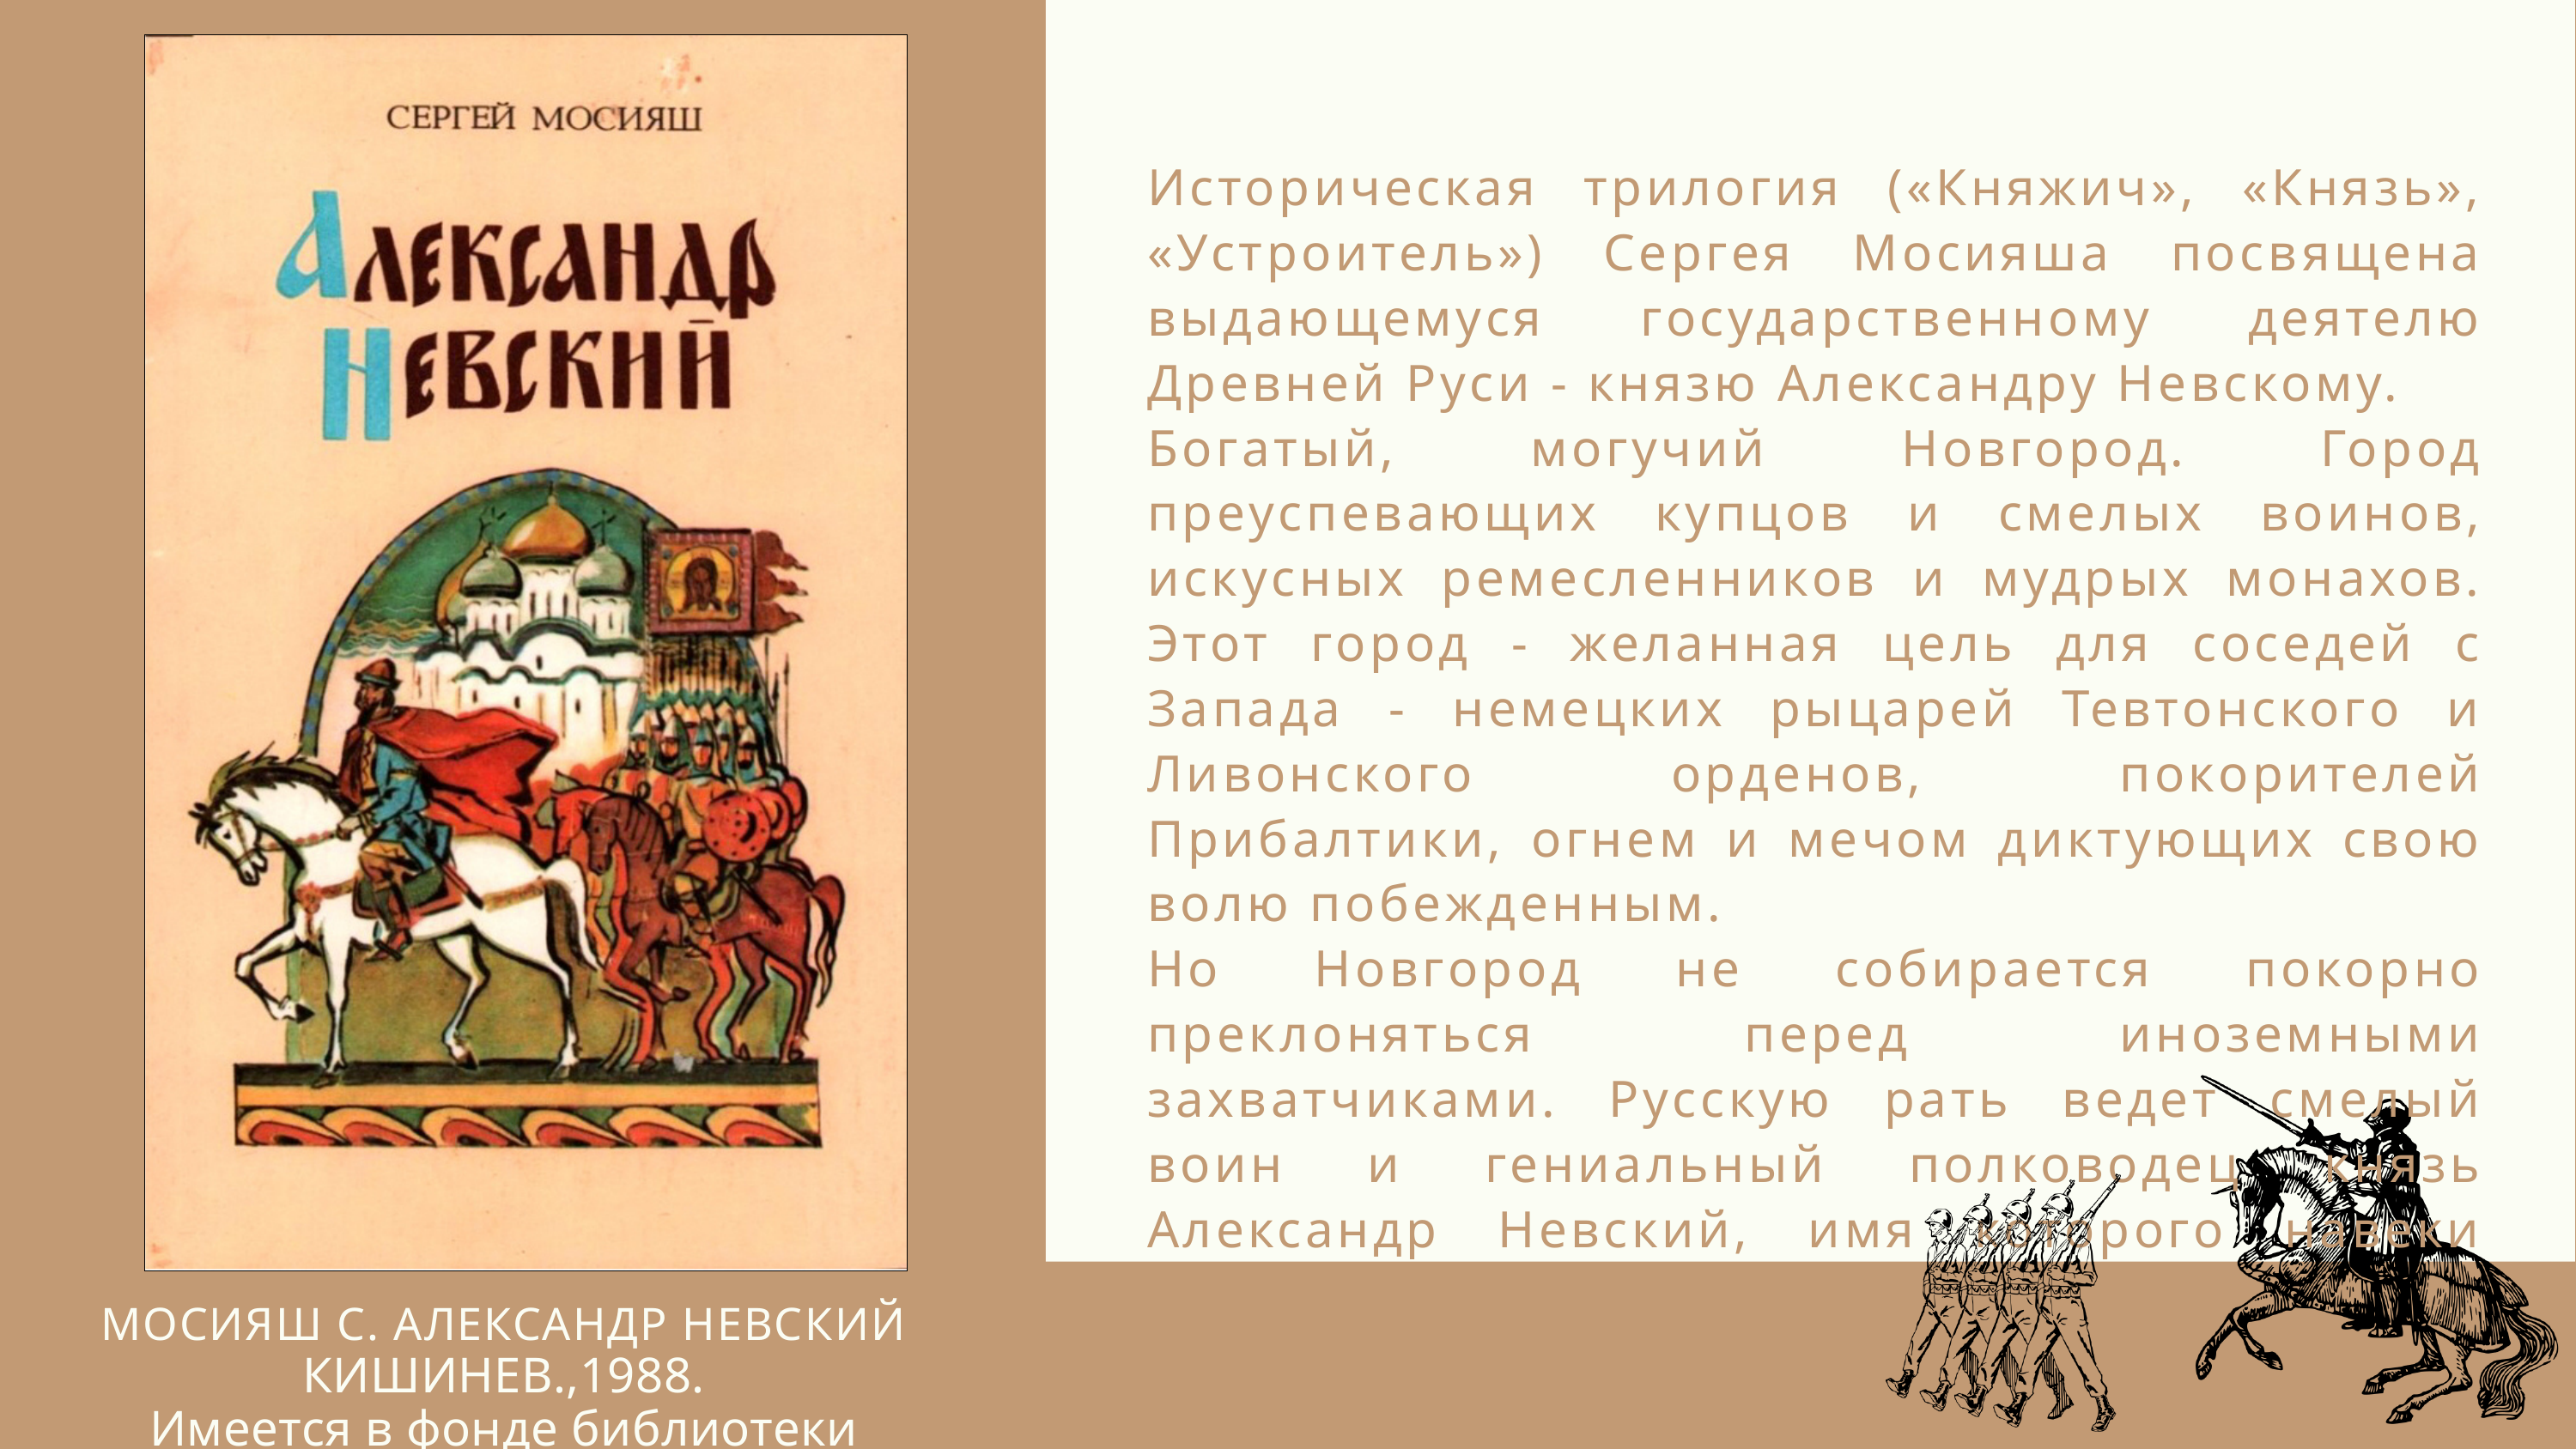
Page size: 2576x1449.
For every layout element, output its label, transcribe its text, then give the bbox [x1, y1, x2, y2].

picture [2195, 1075, 2562, 1424]
text_box [1045, 0, 2575, 1262]
text_box МОСИЯШ С. АЛЕКСАНДР НЕВСКИЙ КИШИНЕВ.,1988.​ Имеется в фонде библиотеки [17, 1295, 991, 1449]
picture [144, 34, 907, 1270]
text_box Историческая трилогия («Княжич», «Князь», «Устроитель») Сергея Мосияша посвящена выдающемуся государственному деятелю Древней Руси - князю Александру Невскому.​ Богатый, могучий Новгород. Город преуспевающих купцов и смелых воинов, искусных ремесленников и мудрых монахов. Этот город - желанная цель для соседей с Запада - немецких рыцарей Тевтонского и Ливонского орденов, покорителей Прибалтики, огнем и мечом диктующих свою волю побежденным.​ Но Новгород не собирается покорно преклоняться перед иноземными захватчиками. Русскую рать ведет смелый воин и гениальный полководец князь Александр Невский, имя которого навеки войдет в историю Руси.​ [1146, 150, 2485, 1388]
picture [1886, 1173, 2121, 1432]
